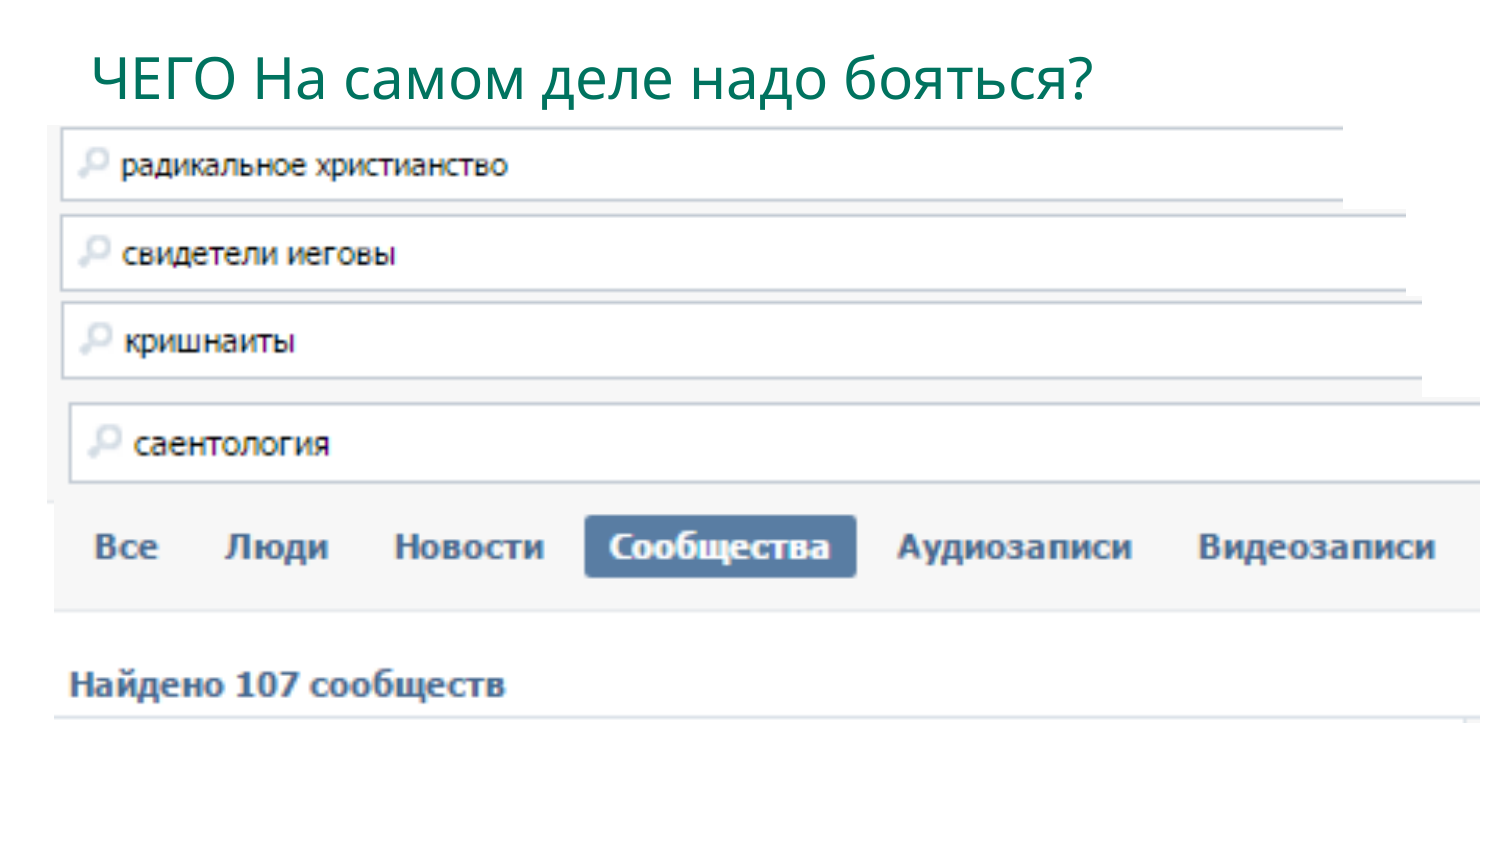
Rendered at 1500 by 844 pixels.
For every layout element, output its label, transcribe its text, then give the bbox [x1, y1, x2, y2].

title ЧЕГО На самом деле надо бояться? [75, 33, 1372, 188]
picture [47, 125, 1480, 723]
